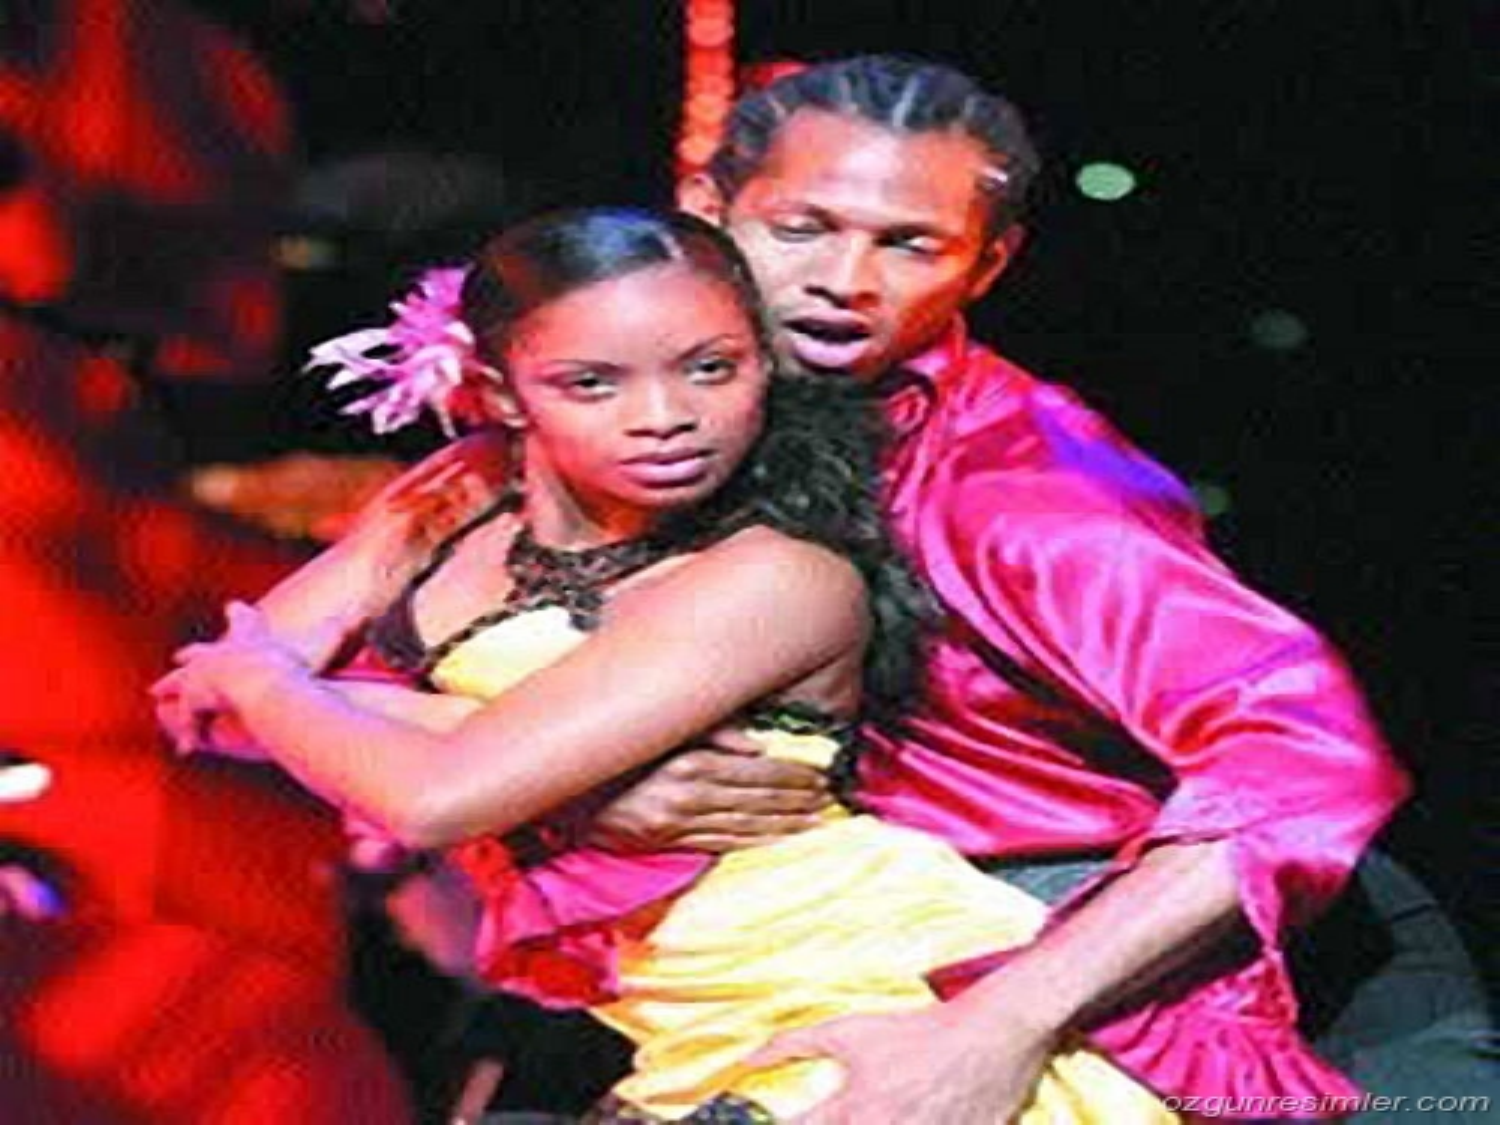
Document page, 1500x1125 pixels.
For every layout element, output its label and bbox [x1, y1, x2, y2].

list [0, 0, 1500, 1125]
